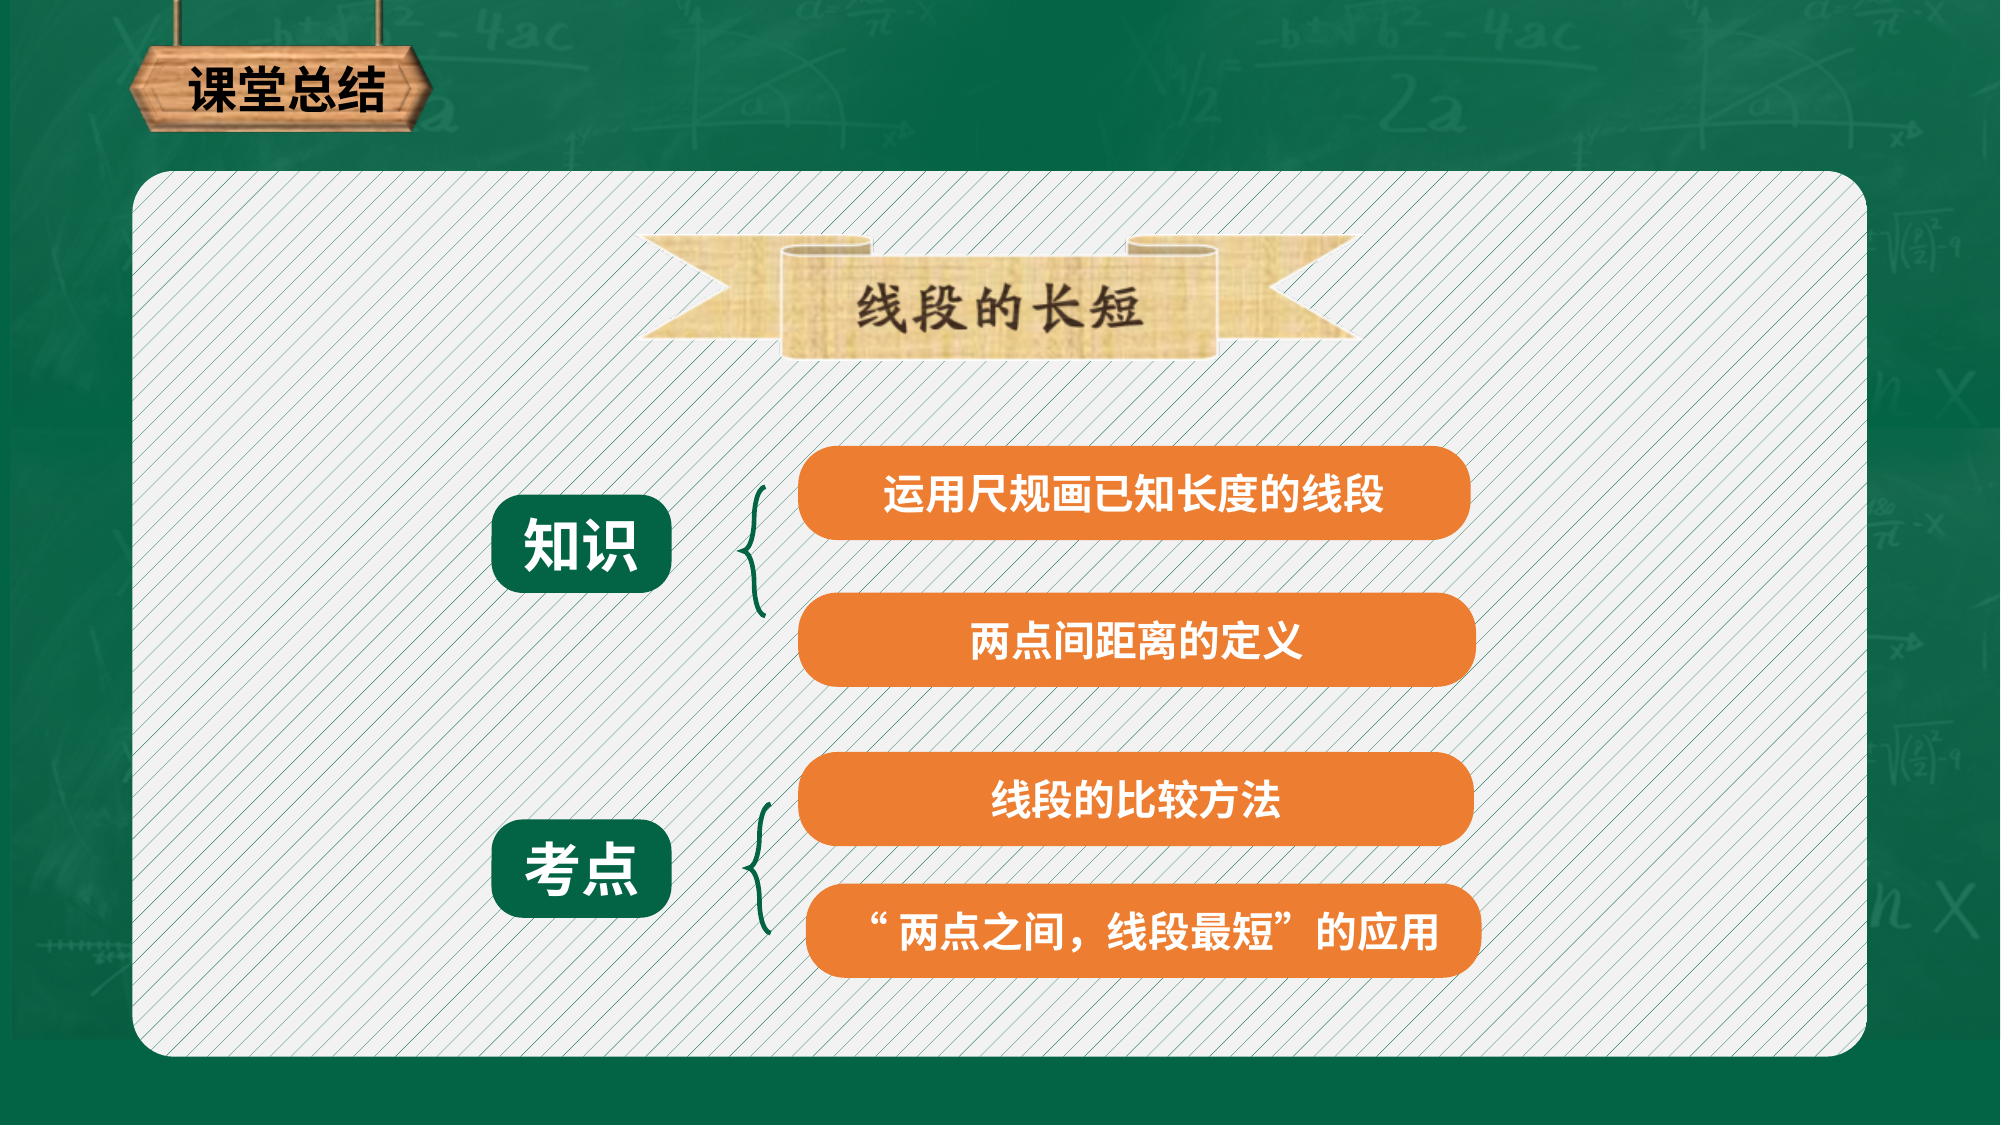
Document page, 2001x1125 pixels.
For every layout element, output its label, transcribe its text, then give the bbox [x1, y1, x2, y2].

text_box 运用尺规画已知长度的线段 [797, 444, 1472, 542]
text_box 知识 [490, 493, 673, 595]
picture [634, 234, 1365, 361]
text_box “两点之间，线段最短”的应用 [804, 882, 1483, 979]
text_box [741, 486, 766, 617]
text_box 考点 [490, 818, 673, 919]
text_box [746, 803, 771, 934]
text_box 线段的比较方法 [797, 750, 1475, 848]
text_box 两点间距离的定义 [797, 591, 1478, 688]
picture [13, 0, 2000, 1040]
text_box 课堂总结 [172, 51, 403, 126]
